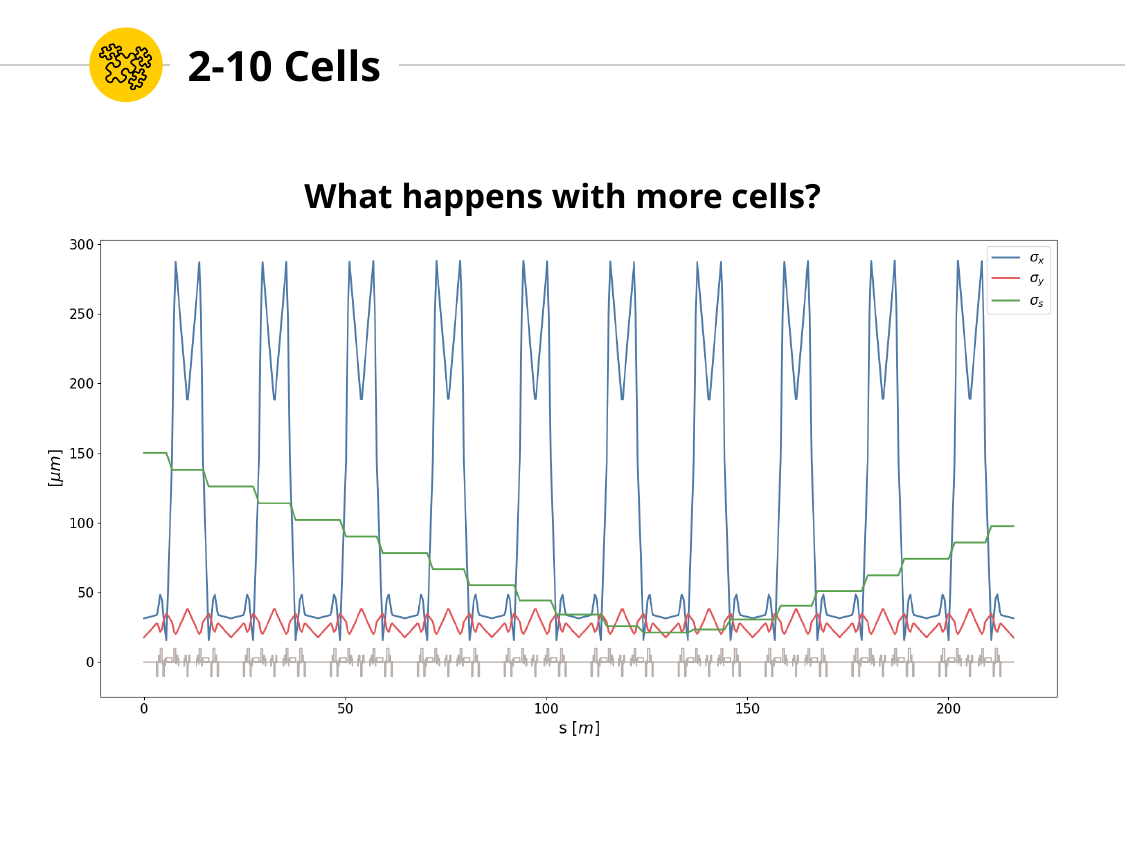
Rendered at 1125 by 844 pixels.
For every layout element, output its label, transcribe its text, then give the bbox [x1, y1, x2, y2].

text_box [89, 27, 163, 63]
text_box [42, 168, 1064, 739]
text_box 2-10 Cells [176, 38, 399, 92]
text_box [90, 72, 162, 103]
